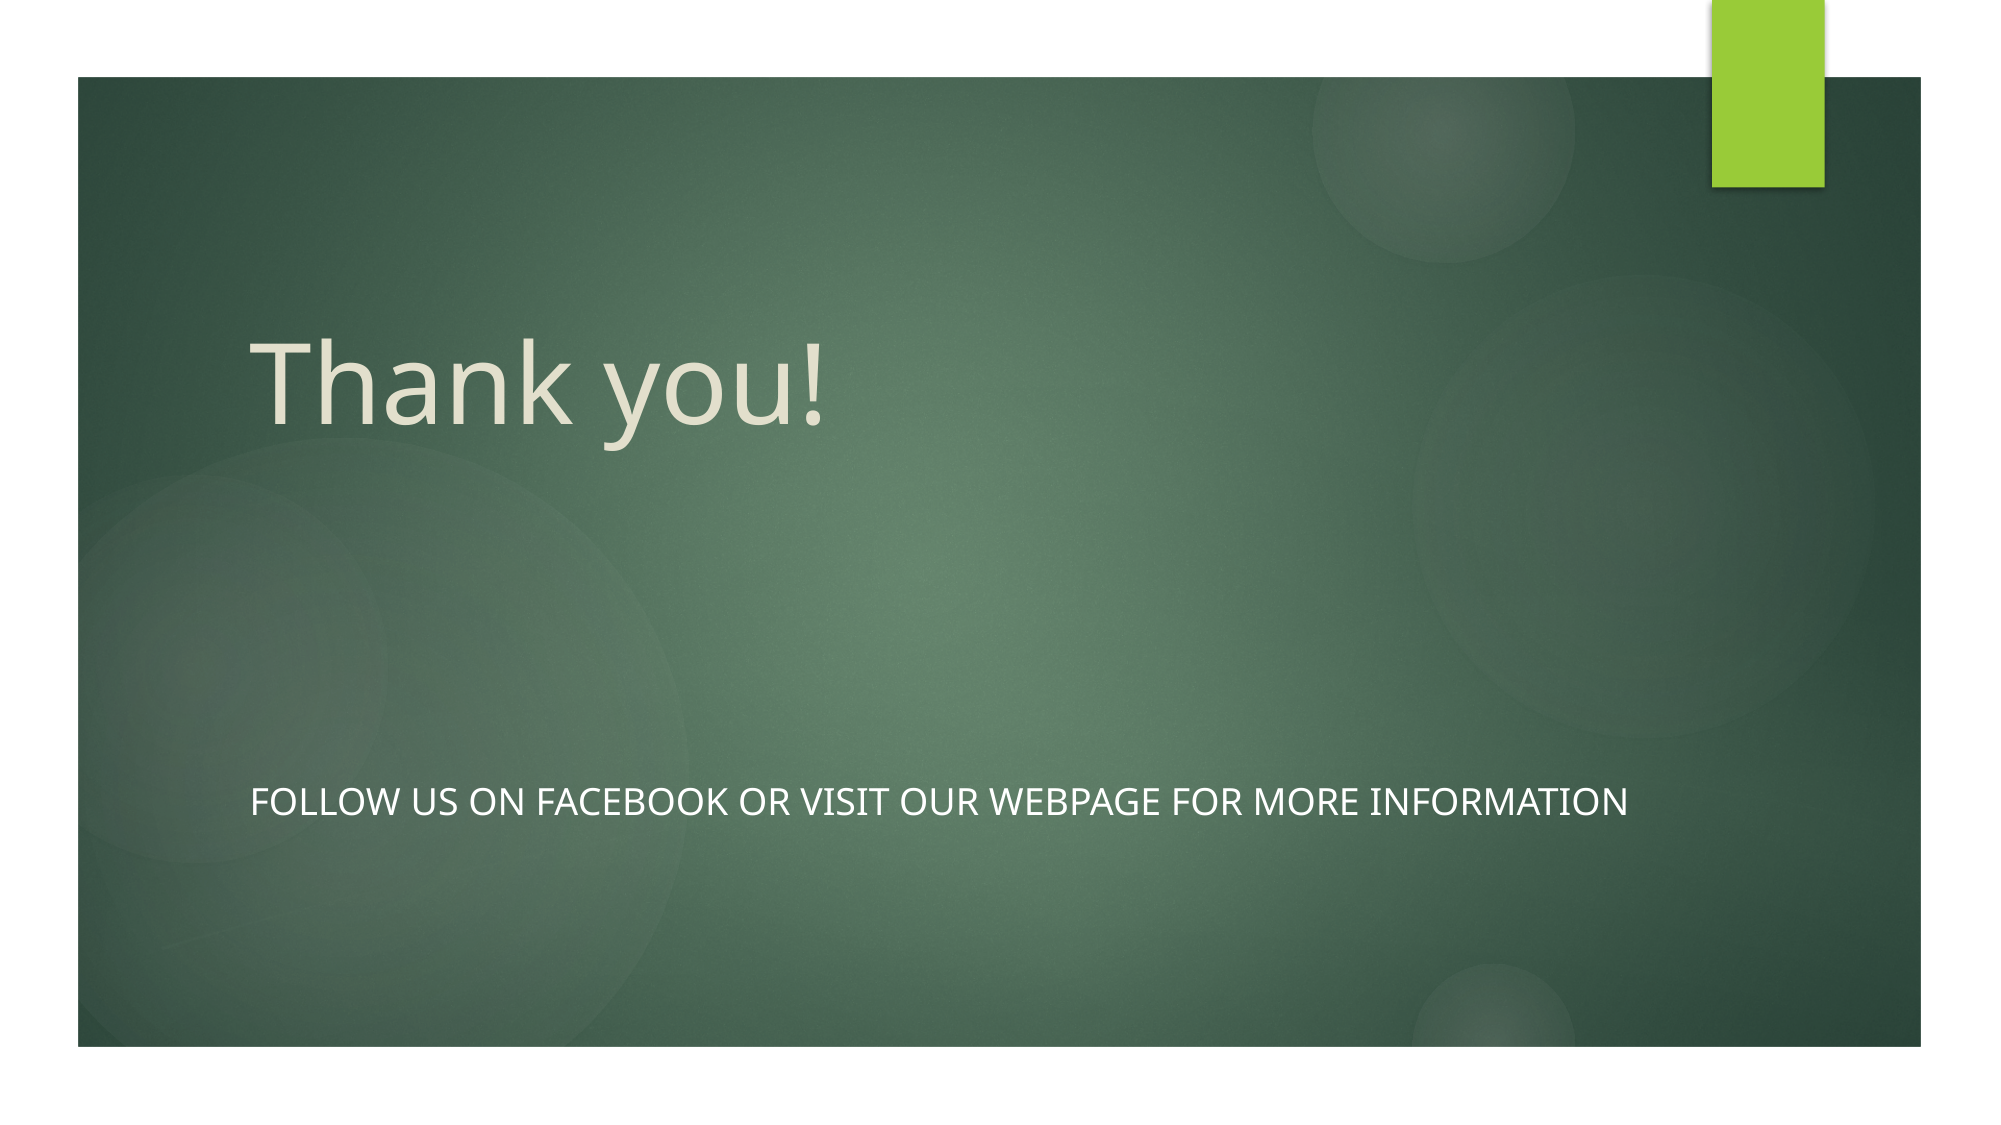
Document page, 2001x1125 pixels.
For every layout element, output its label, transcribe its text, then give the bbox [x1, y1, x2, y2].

subtitle Follow us on Facebook or visit our webpage for more information [234, 770, 1683, 864]
title Thank you! [234, 179, 1683, 455]
